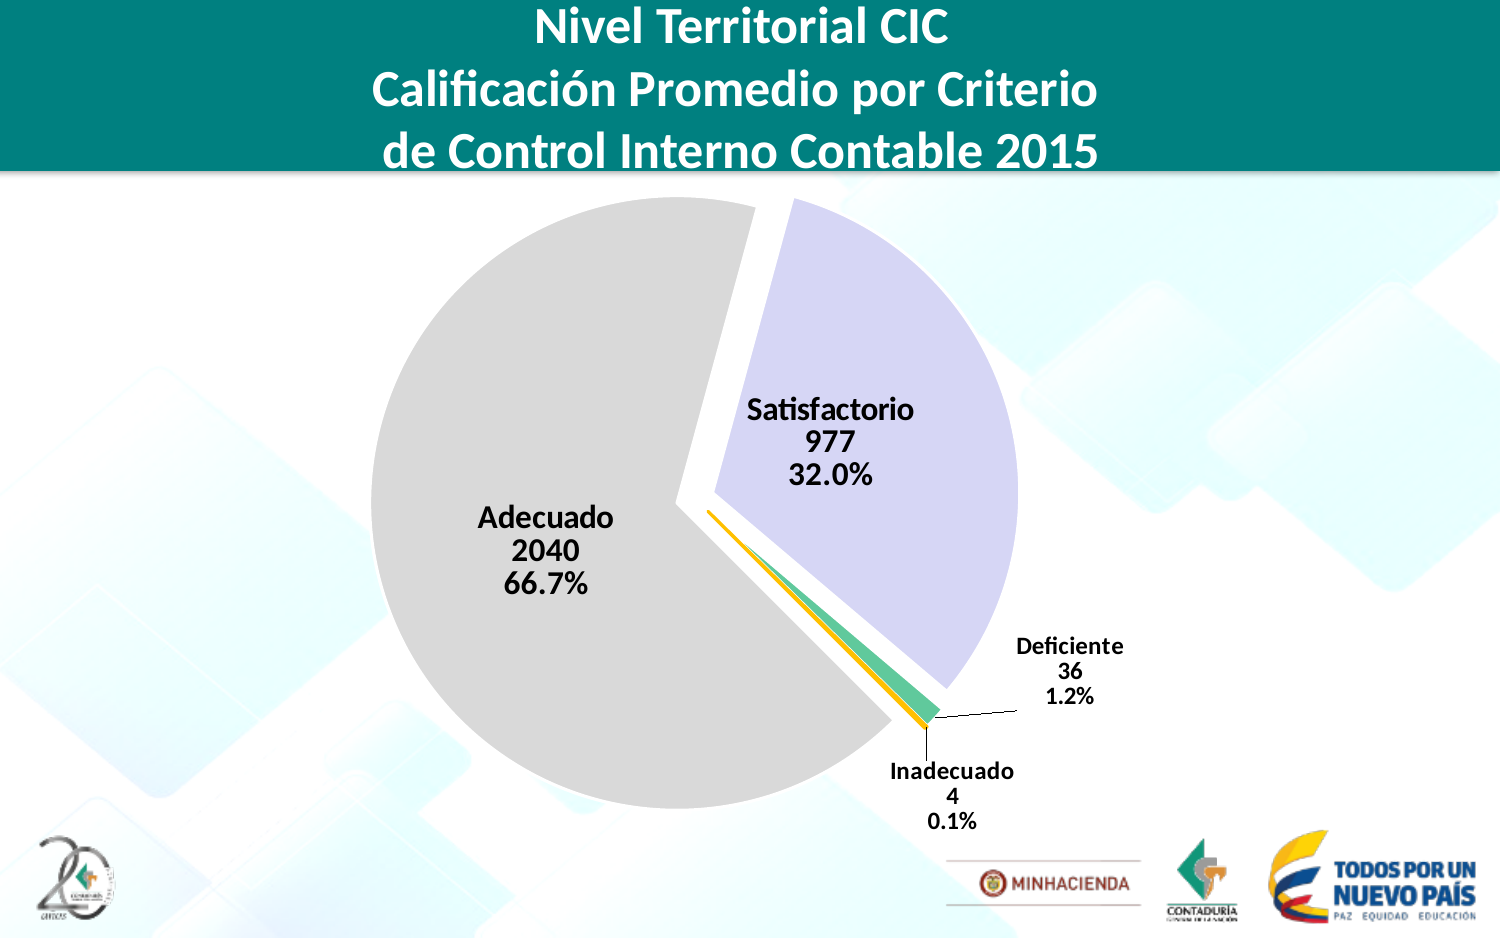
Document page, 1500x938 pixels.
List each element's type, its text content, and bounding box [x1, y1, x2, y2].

chart [170, 171, 1306, 858]
picture [21, 825, 128, 931]
picture [1258, 821, 1485, 933]
title Nivel Territorial CIC Calificación Promedio por Criterio de Control Interno Contable 2015 [24, 0, 1459, 162]
picture [937, 858, 1148, 933]
picture [1165, 858, 1239, 931]
